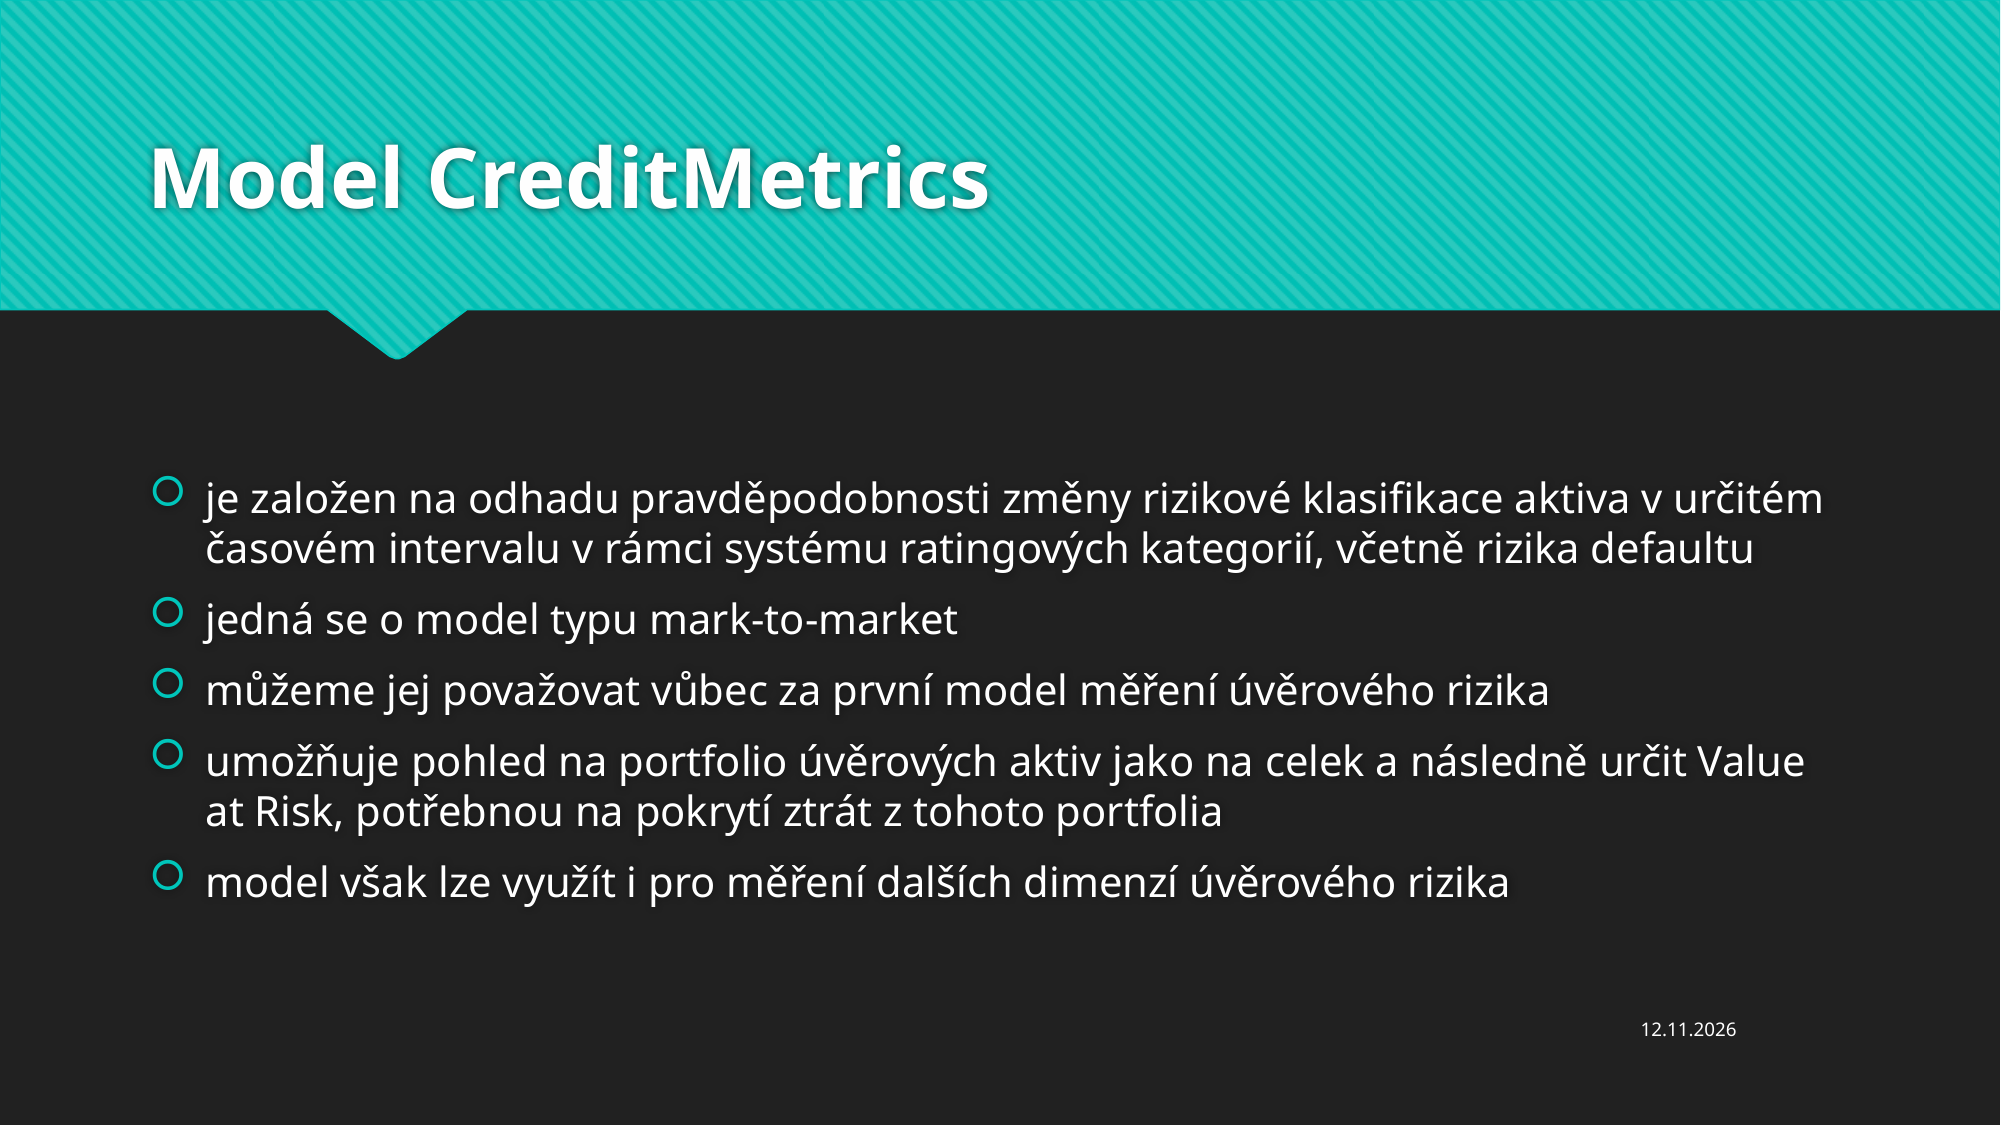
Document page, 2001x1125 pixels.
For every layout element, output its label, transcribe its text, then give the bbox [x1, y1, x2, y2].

title Model CreditMetrics [132, 73, 1868, 233]
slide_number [1531, 991, 1752, 1051]
list je založen na odhadu pravděpodobnosti změny rizikové klasifikace aktiva v určitém časovém intervalu v rámci systému ratingových kategorií, včetně rizika defaultu jedná se o model typu mark-to-market můžeme jej považovat vůbec za první model měření úvěrového rizika umožňuje pohled na portfolio úvěrových aktiv jako na celek a následně určit Value at Risk, potřebnou na pokrytí ztrát z tohoto portfolia model však lze využít i pro měření dalších dimenzí úvěrového rizika [134, 364, 1866, 1014]
